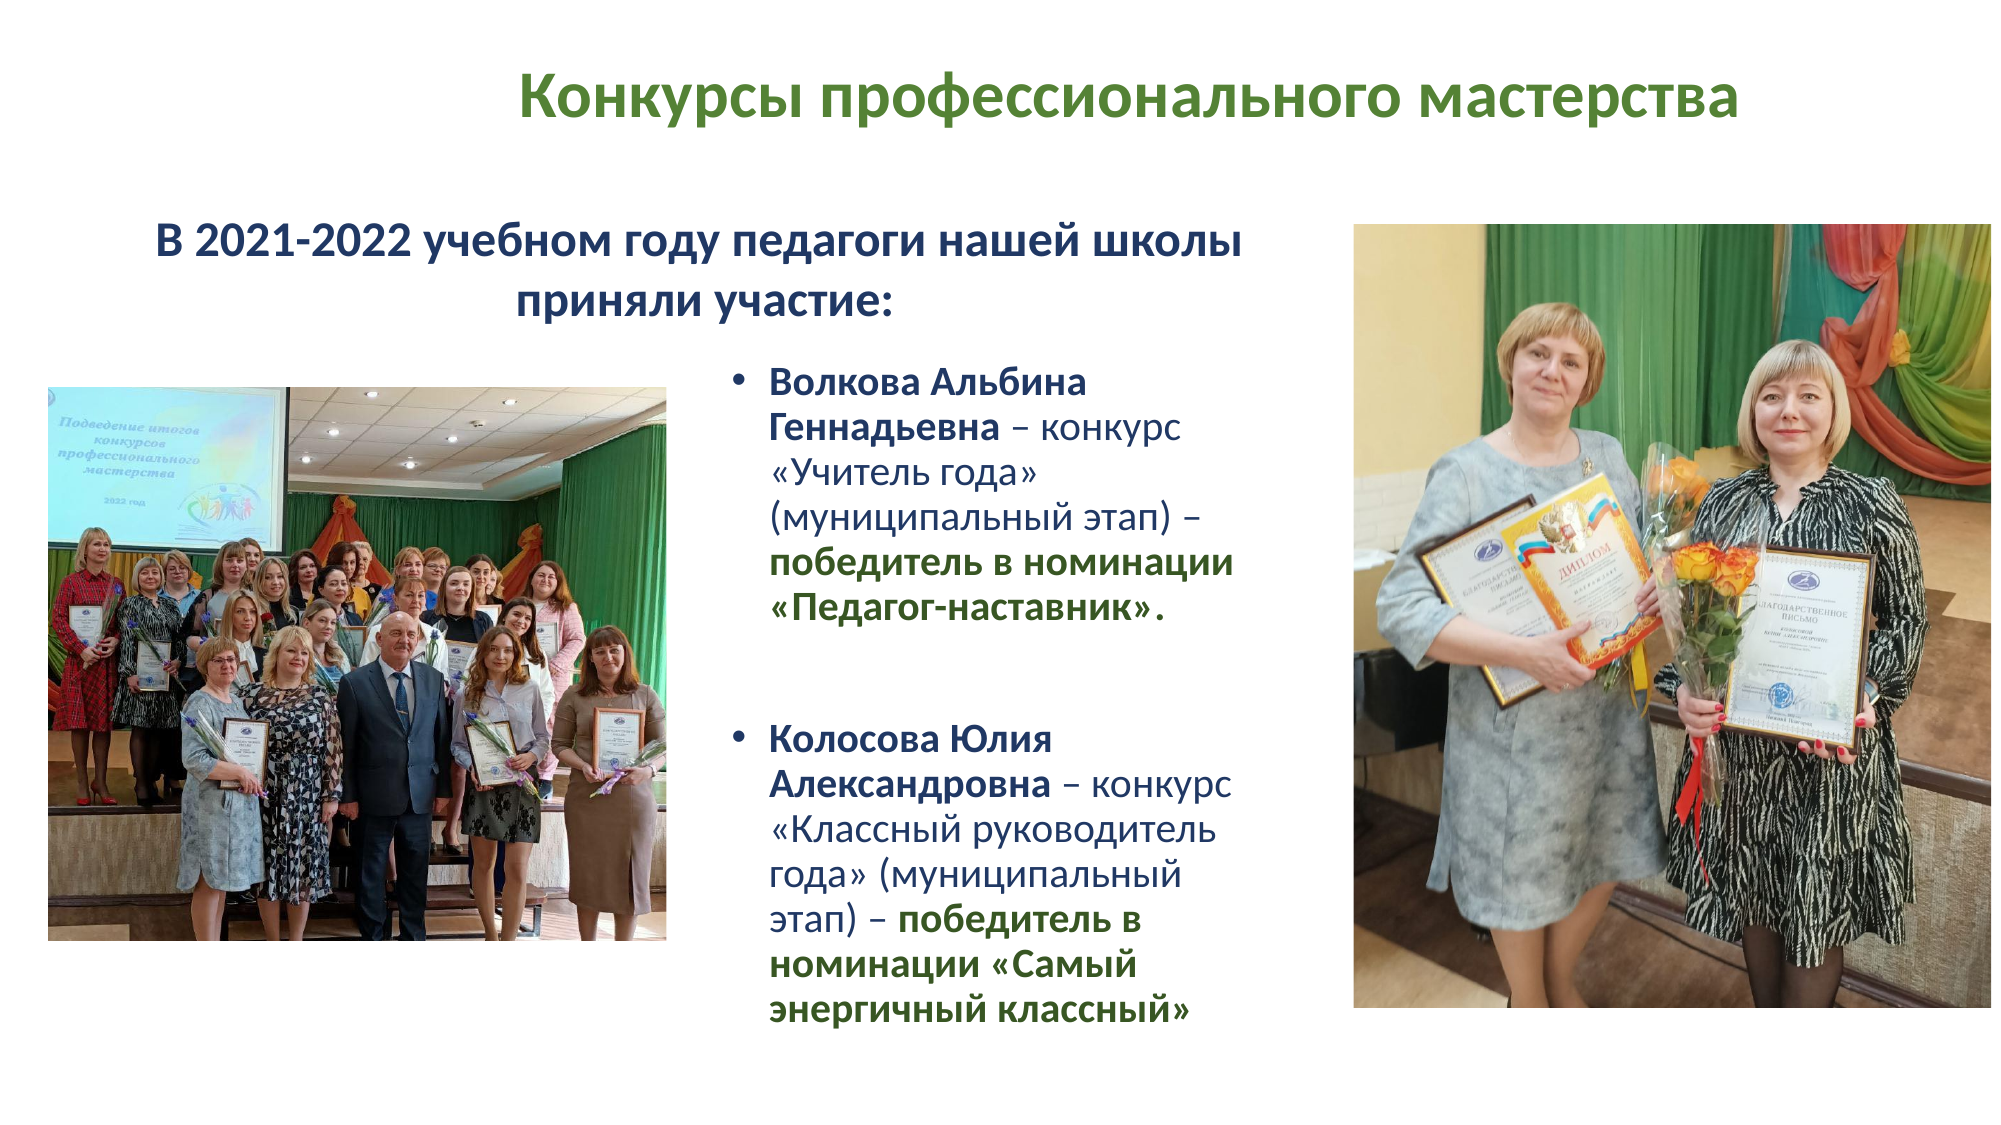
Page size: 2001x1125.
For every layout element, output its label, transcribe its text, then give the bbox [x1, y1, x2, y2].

list Волкова Альбина Геннадьевна – конкурс «Учитель года» (муниципальный этап) – победитель в номинации «Педагог-наставник». Колосова Юлия Александровна – конкурс «Классный руководитель года» (муниципальный этап) – победитель в номинации «Самый энергичный классный» [716, 351, 1274, 1085]
text_box В 2021-2022 учебном году педагоги нашей школы приняли участие: [96, 198, 1314, 334]
list Конкурсы профессионального мастерства [398, 51, 1863, 182]
picture [48, 387, 667, 941]
picture [1353, 224, 1992, 1012]
